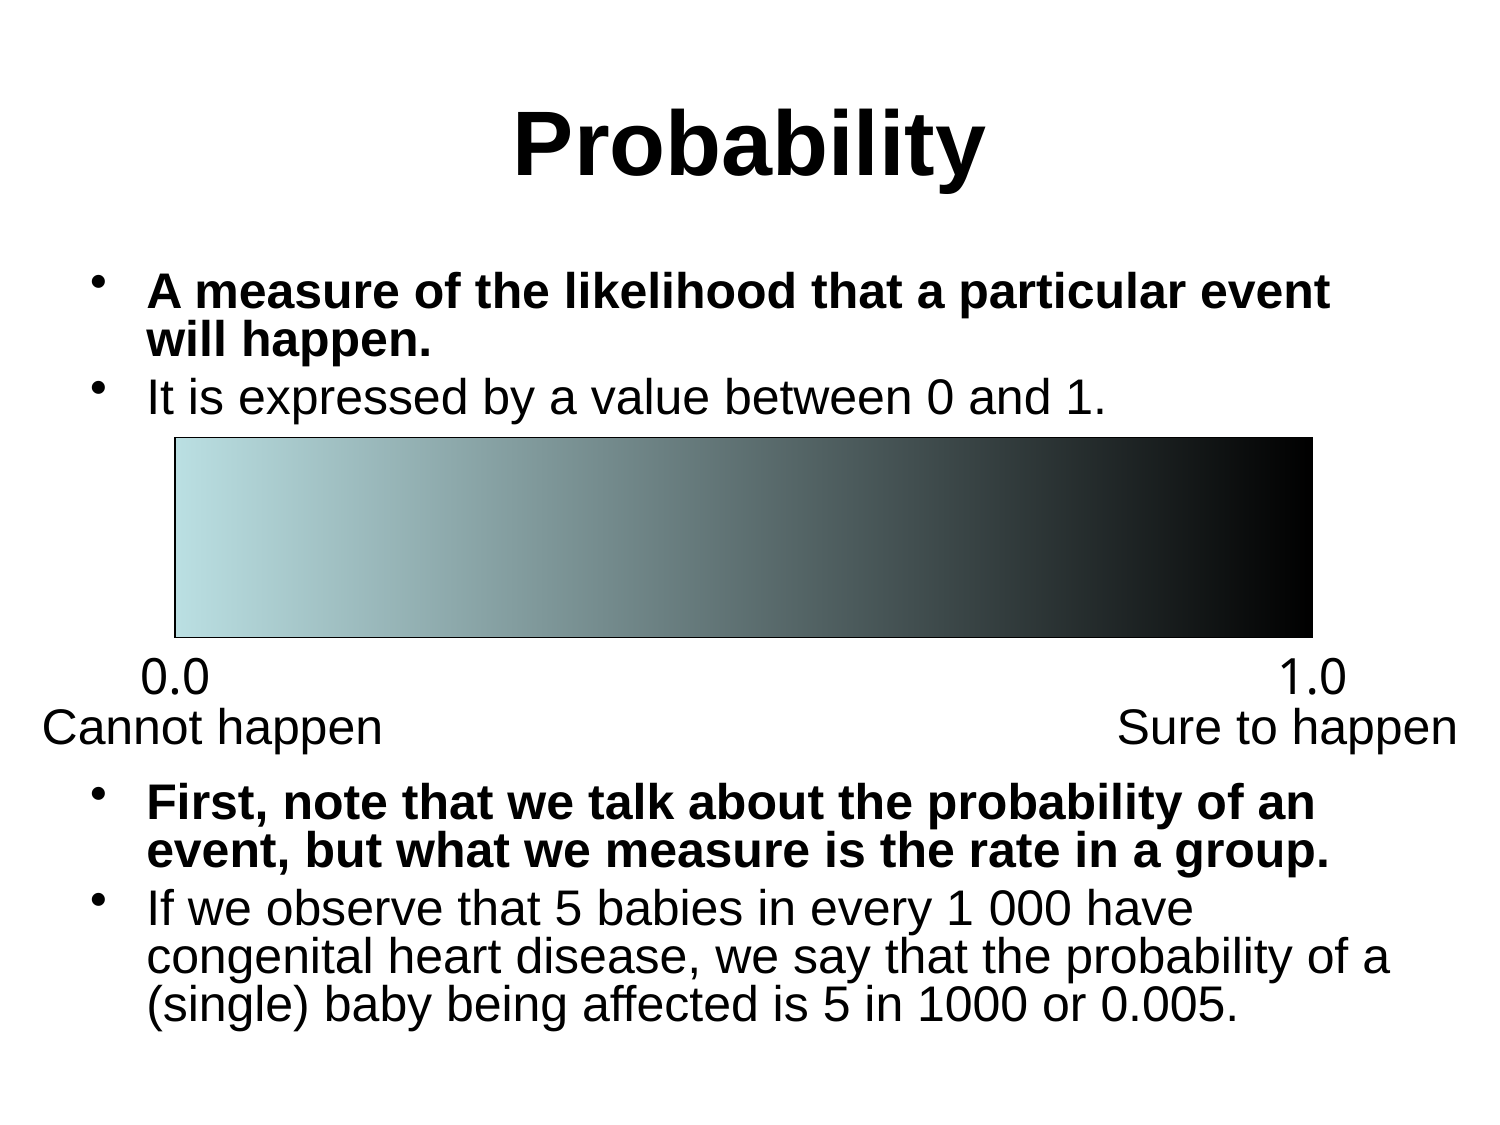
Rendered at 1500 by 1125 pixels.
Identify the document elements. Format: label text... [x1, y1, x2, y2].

text_box 0.0 [125, 637, 226, 713]
text_box 1.0 [1262, 637, 1363, 713]
list A measure of the likelihood that a particular event will happen. It is expressed by a value between 0 and 1. First, note that we talk about the probability of an event, but what we measure is the rate in a group. If we observe that 5 babies in every 1 000 have congenital heart disease, we say that the probability of a (single) baby being affected is 5 in 1000 or 0.005. [74, 262, 1426, 687]
text_box Sure to happen [1074, 687, 1500, 763]
text_box Cannot happen [24, 687, 400, 763]
text_box [174, 437, 1313, 638]
title Probability [74, 44, 1426, 233]
list A measure of the likelihood that a particular event will happen. It is expressed by a value between 0 and 1. First, note that we talk about the probability of an event, but what we measure is the rate in a group. If we observe that 5 babies in every 1 000 have congenital heart disease, we say that the probability of a (single) baby being affected is 5 in 1000 or 0.005. [74, 638, 1426, 1006]
